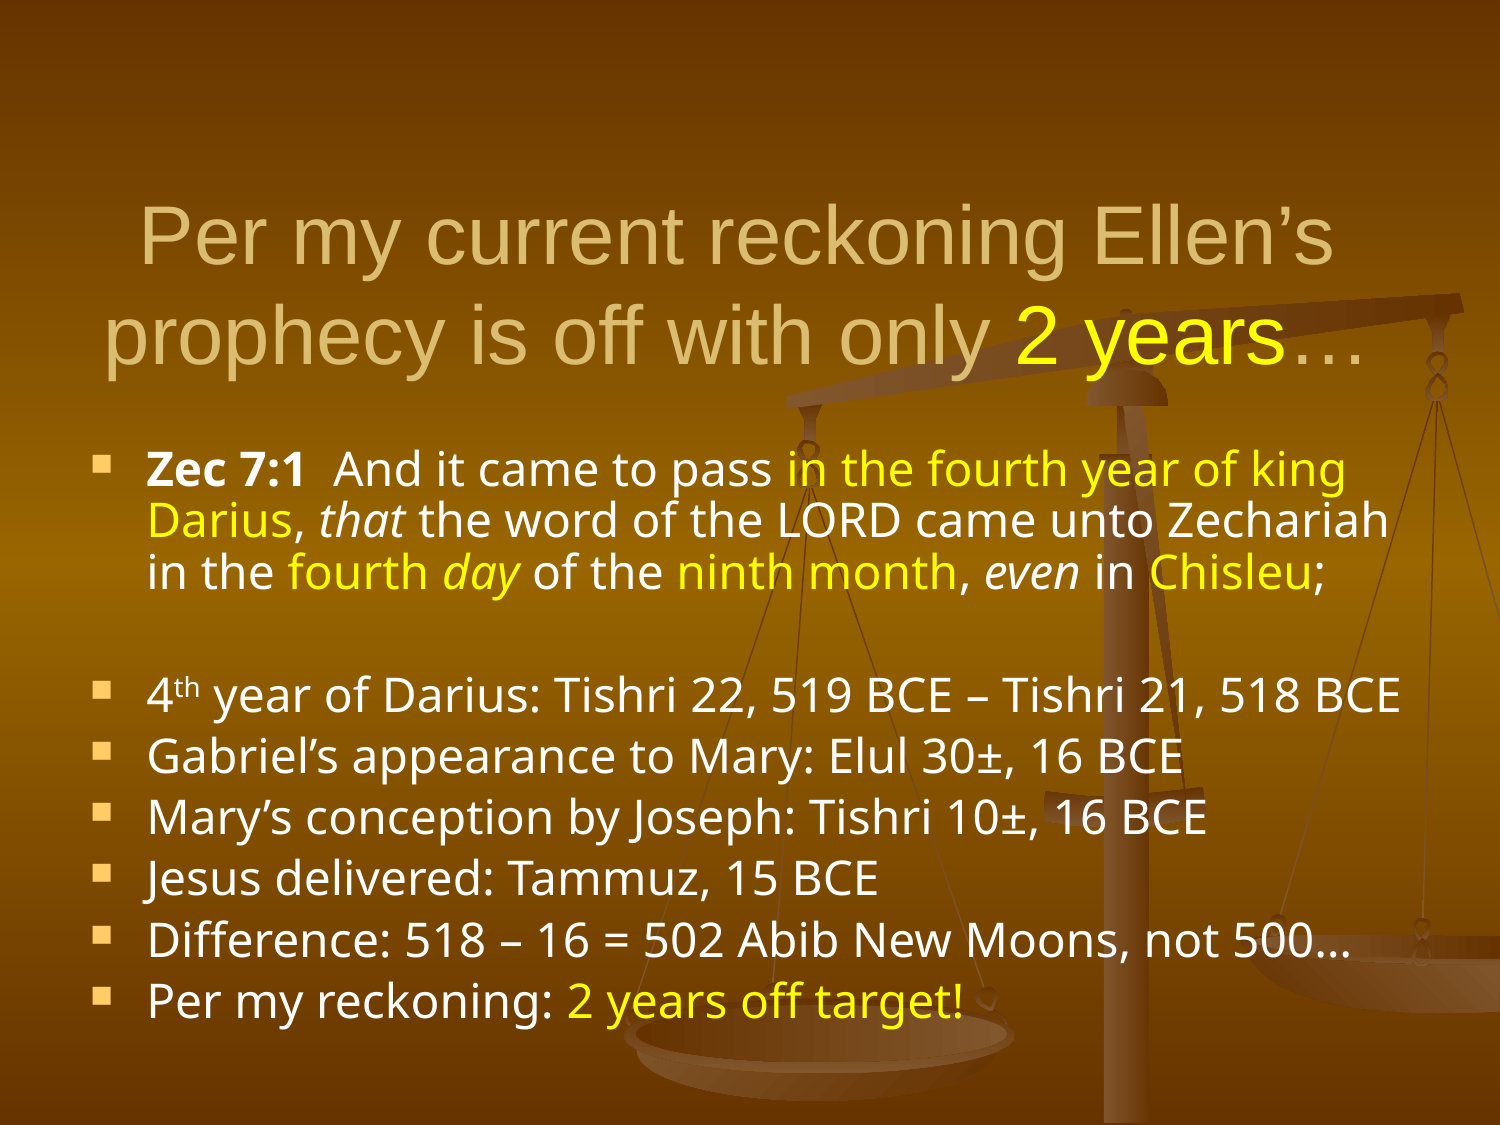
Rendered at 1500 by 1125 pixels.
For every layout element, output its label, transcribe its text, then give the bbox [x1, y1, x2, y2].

title Per my current reckoning Ellen’s prophecy is off with only 2 years… [49, 149, 1426, 413]
list Zec 7:1 And it came to pass in the fourth year of king Darius, that the word of the LORD came unto Zechariah in the fourth day of the ninth month, even in Chisleu; 4th year of Darius: Tishri 22, 519 BCE – Tishri 21, 518 BCE Gabriel’s appearance to Mary: Elul 30±, 16 BCE Mary’s conception by Joseph: Tishri 10±, 16 BCE Jesus delivered: Tammuz, 15 BCE Difference: 518 – 16 = 502 Abib New Moons, not 500… Per my reckoning: 2 years off target! [74, 437, 1426, 1056]
